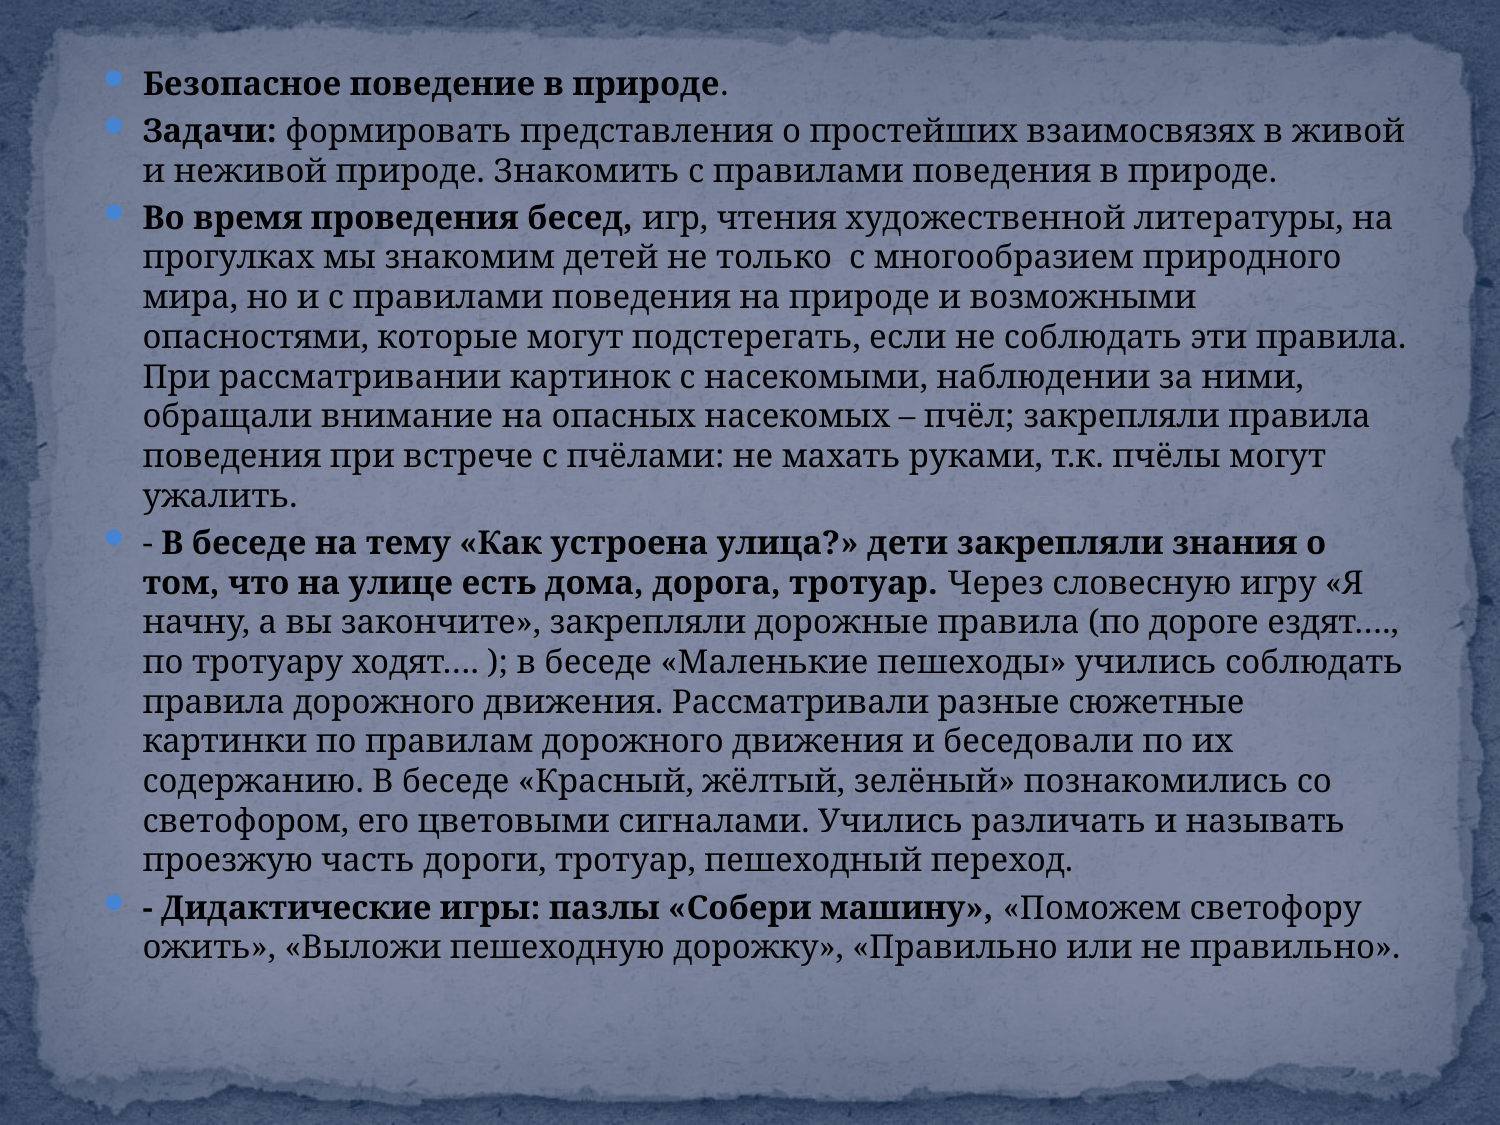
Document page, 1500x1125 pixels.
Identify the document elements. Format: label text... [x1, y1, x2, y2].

list Безопасное поведение в природе. Задачи: формировать представления о простейших взаимосвязях в живой и неживой природе. Знакомить с правилами поведения в природе. Во время проведения бесед, игр, чтения художественной литературы, на прогулках мы знакомим детей не только с многообразием природного мира, но и с правилами поведения на природе и возможными опасностями, которые могут подстерегать, если не соблюдать эти правила. При рассматривании картинок с насекомыми, наблюдении за ними, обращали внимание на опасных насекомых – пчёл; закрепляли правила поведения при встрече с пчёлами: не махать руками, т.к. пчёлы могут ужалить. - В беседе на тему «Как устроена улица?» дети закрепляли знания о том, что на улице есть дома, дорога, тротуар. Через словесную игру «Я начну, а вы закончите», закрепляли дорожные правила (по дороге ездят…., по тротуару ходят…. ); в беседе «Маленькие пешеходы» учились соблюдать правила дорожного движения. Рассматривали разные сюжетные картинки по правилам дорожного движения и беседовали по их содержанию. В беседе «Красный, жёлтый, зелёный» познакомились со светофором, его цветовыми сигналами. Учились различать и называть проезжую часть дороги, тротуар, пешеходный переход. - Дидактические игры: пазлы «Собери машину», «Поможем светофору ожить», «Выложи пешеходную дорожку», «Правильно или не правильно». [88, 54, 1425, 1000]
